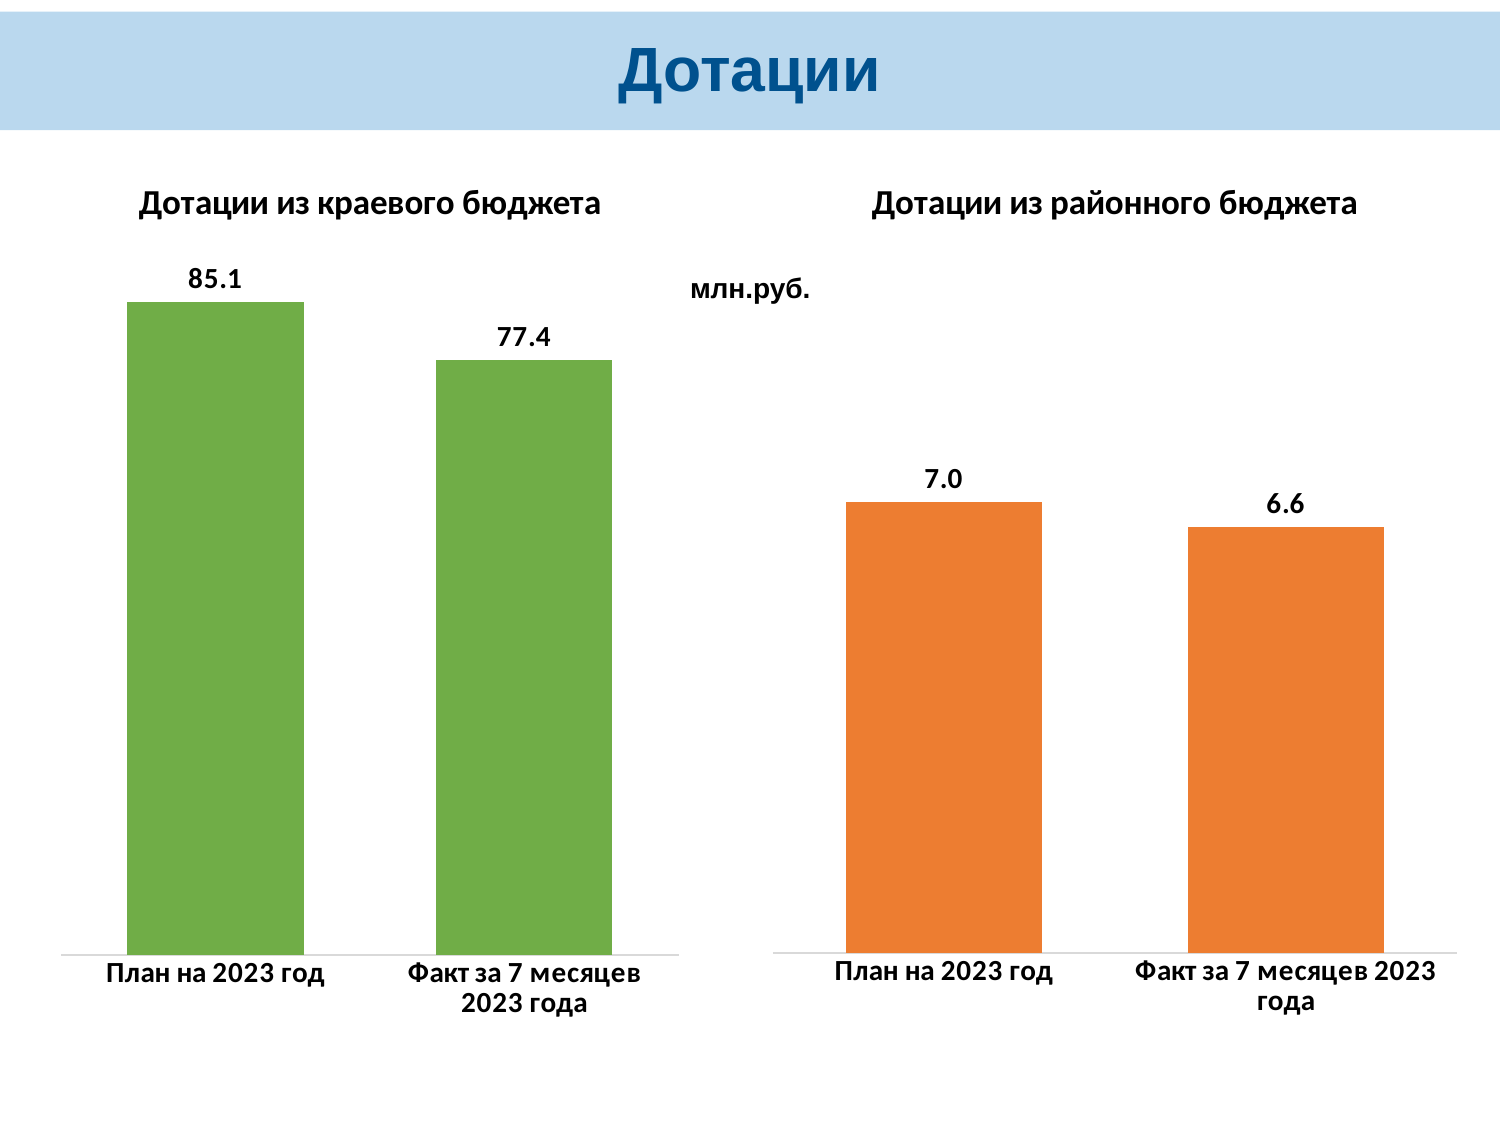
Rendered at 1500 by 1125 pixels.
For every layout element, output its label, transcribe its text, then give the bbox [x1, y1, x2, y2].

text_box млн.руб. [702, 263, 749, 312]
chart [749, 151, 1480, 1059]
title Дотации [0, 11, 1500, 131]
chart [38, 151, 702, 1059]
